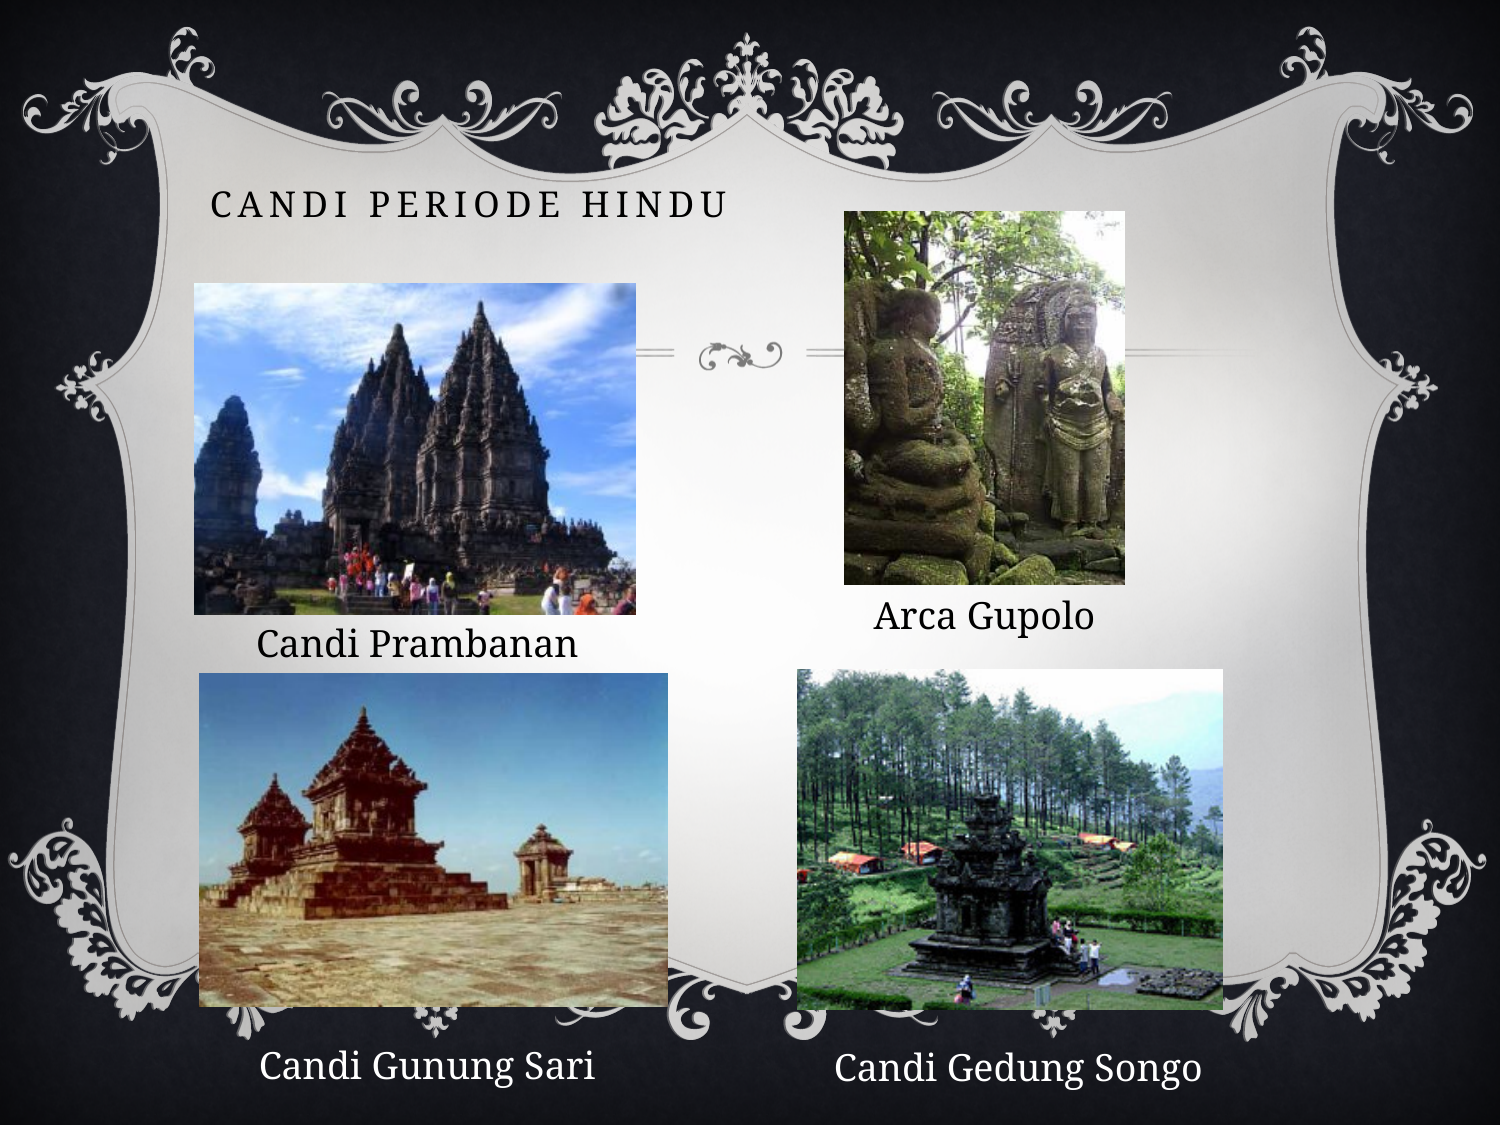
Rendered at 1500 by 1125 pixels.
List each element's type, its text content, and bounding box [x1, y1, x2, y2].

text_box Candi Gedung Songo [819, 1036, 1218, 1097]
text_box Arca Gupolo [858, 585, 1111, 644]
text_box Candi Gunung Sari [244, 1034, 611, 1095]
title Candi periode hindu [194, 173, 786, 232]
picture [0, 0, 1500, 1125]
text_box Candi Prambanan [241, 615, 594, 673]
